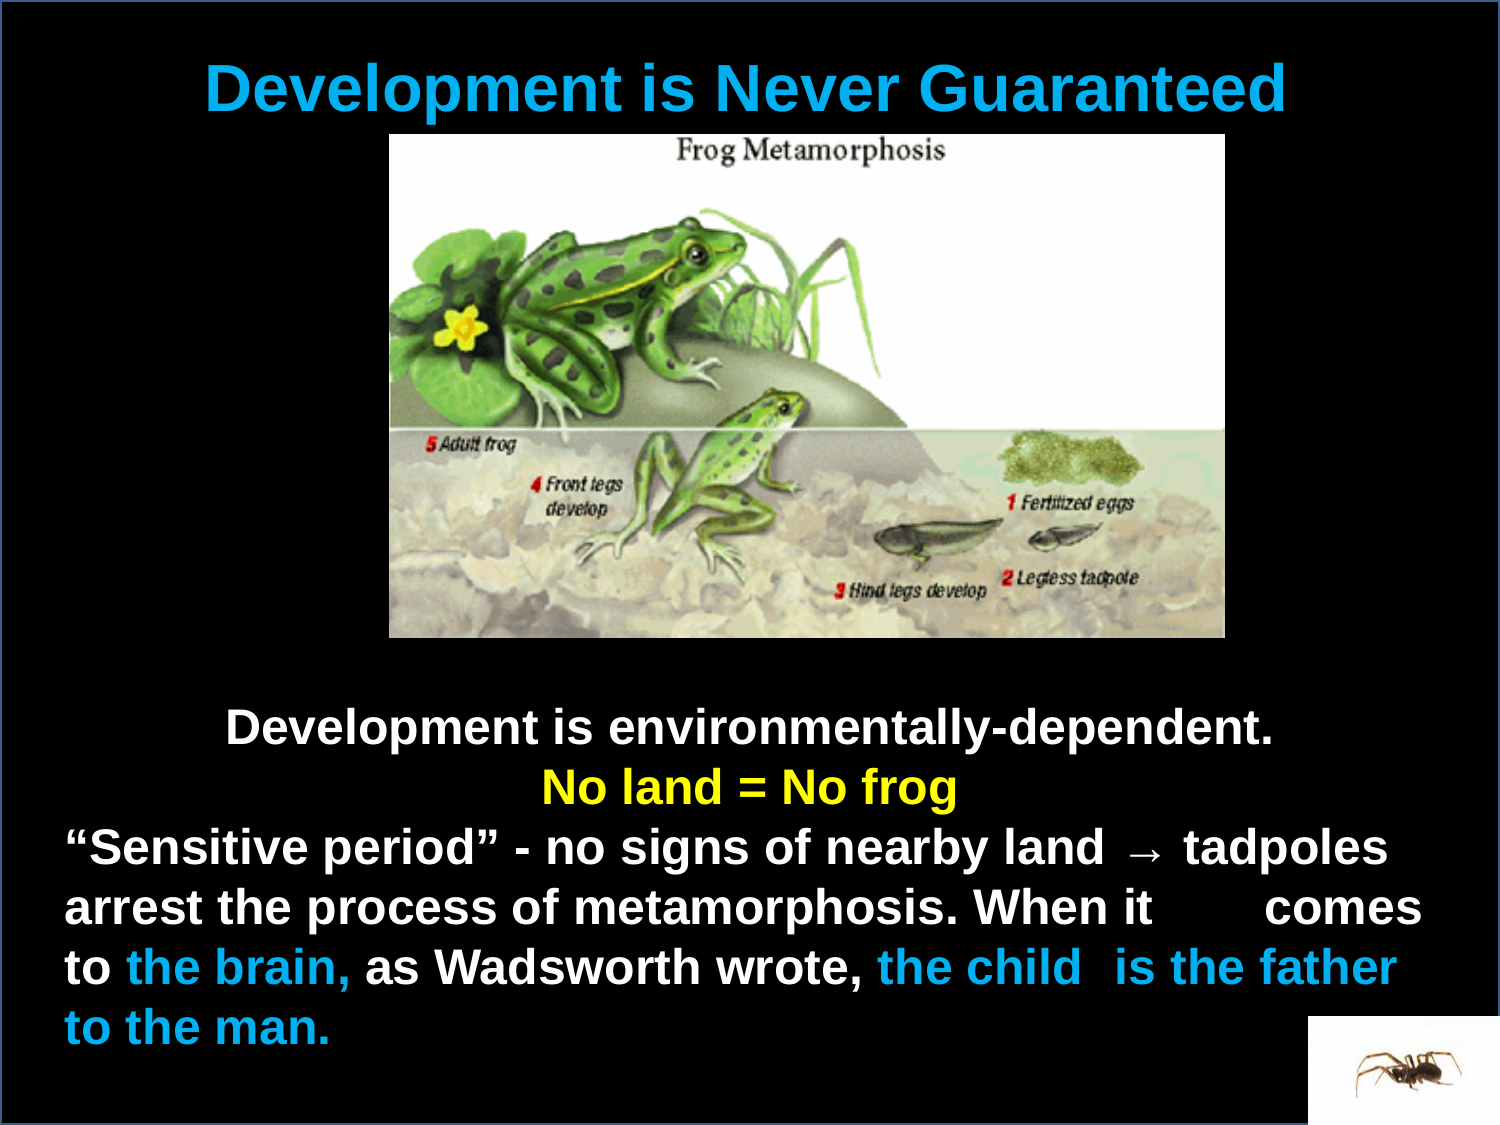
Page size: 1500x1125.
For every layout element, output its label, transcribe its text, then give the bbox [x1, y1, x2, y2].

text_box Development is environmentally-dependent. No land = No frog “Sensitive period” - no signs of nearby land → tadpoles arrest the process of metamorphosis. When it comes to the brain, as Wadsworth wrote, the child is the father to the man. [50, 686, 1450, 1122]
text_box Development is Never Guaranteed [189, 37, 1305, 132]
picture [1307, 1016, 1500, 1125]
text_box [0, 0, 1500, 1125]
picture [388, 133, 1226, 638]
